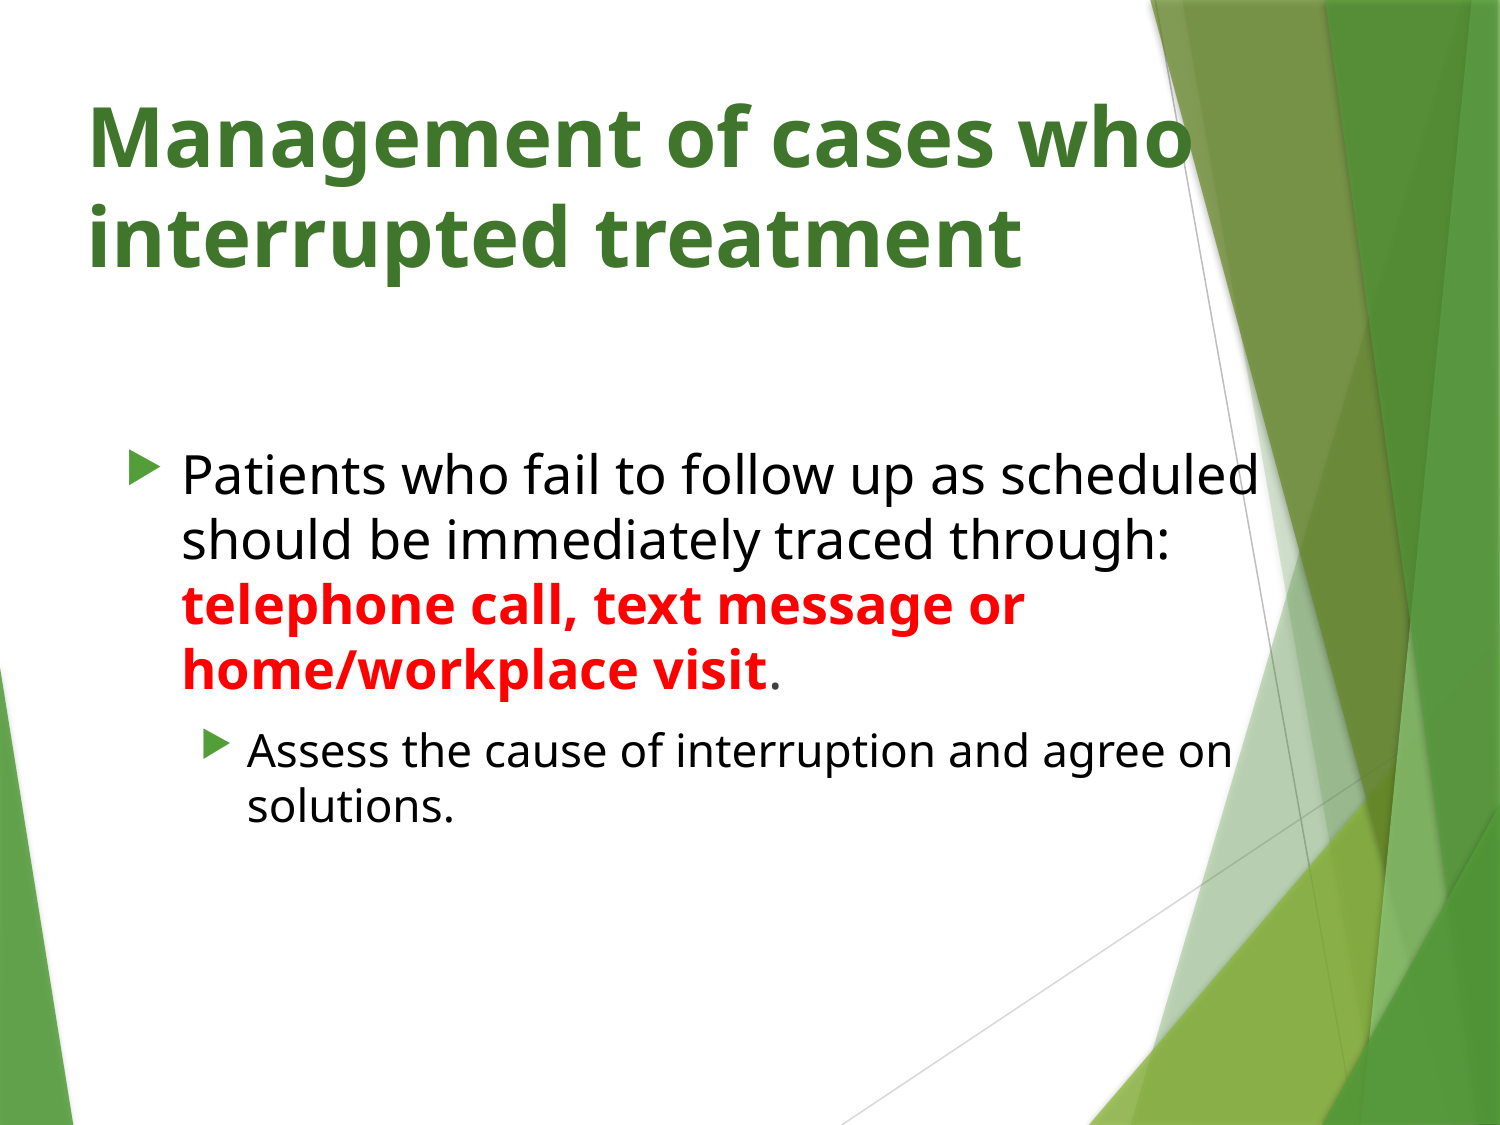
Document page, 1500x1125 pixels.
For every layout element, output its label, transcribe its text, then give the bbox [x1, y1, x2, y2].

list Patients who fail to follow up as scheduled should be immediately traced through: telephone call, text message or home/workplace visit. Assess the cause of interruption and agree on solutions. [109, 433, 1291, 909]
title Management of cases who interrupted treatment [71, 76, 1291, 303]
